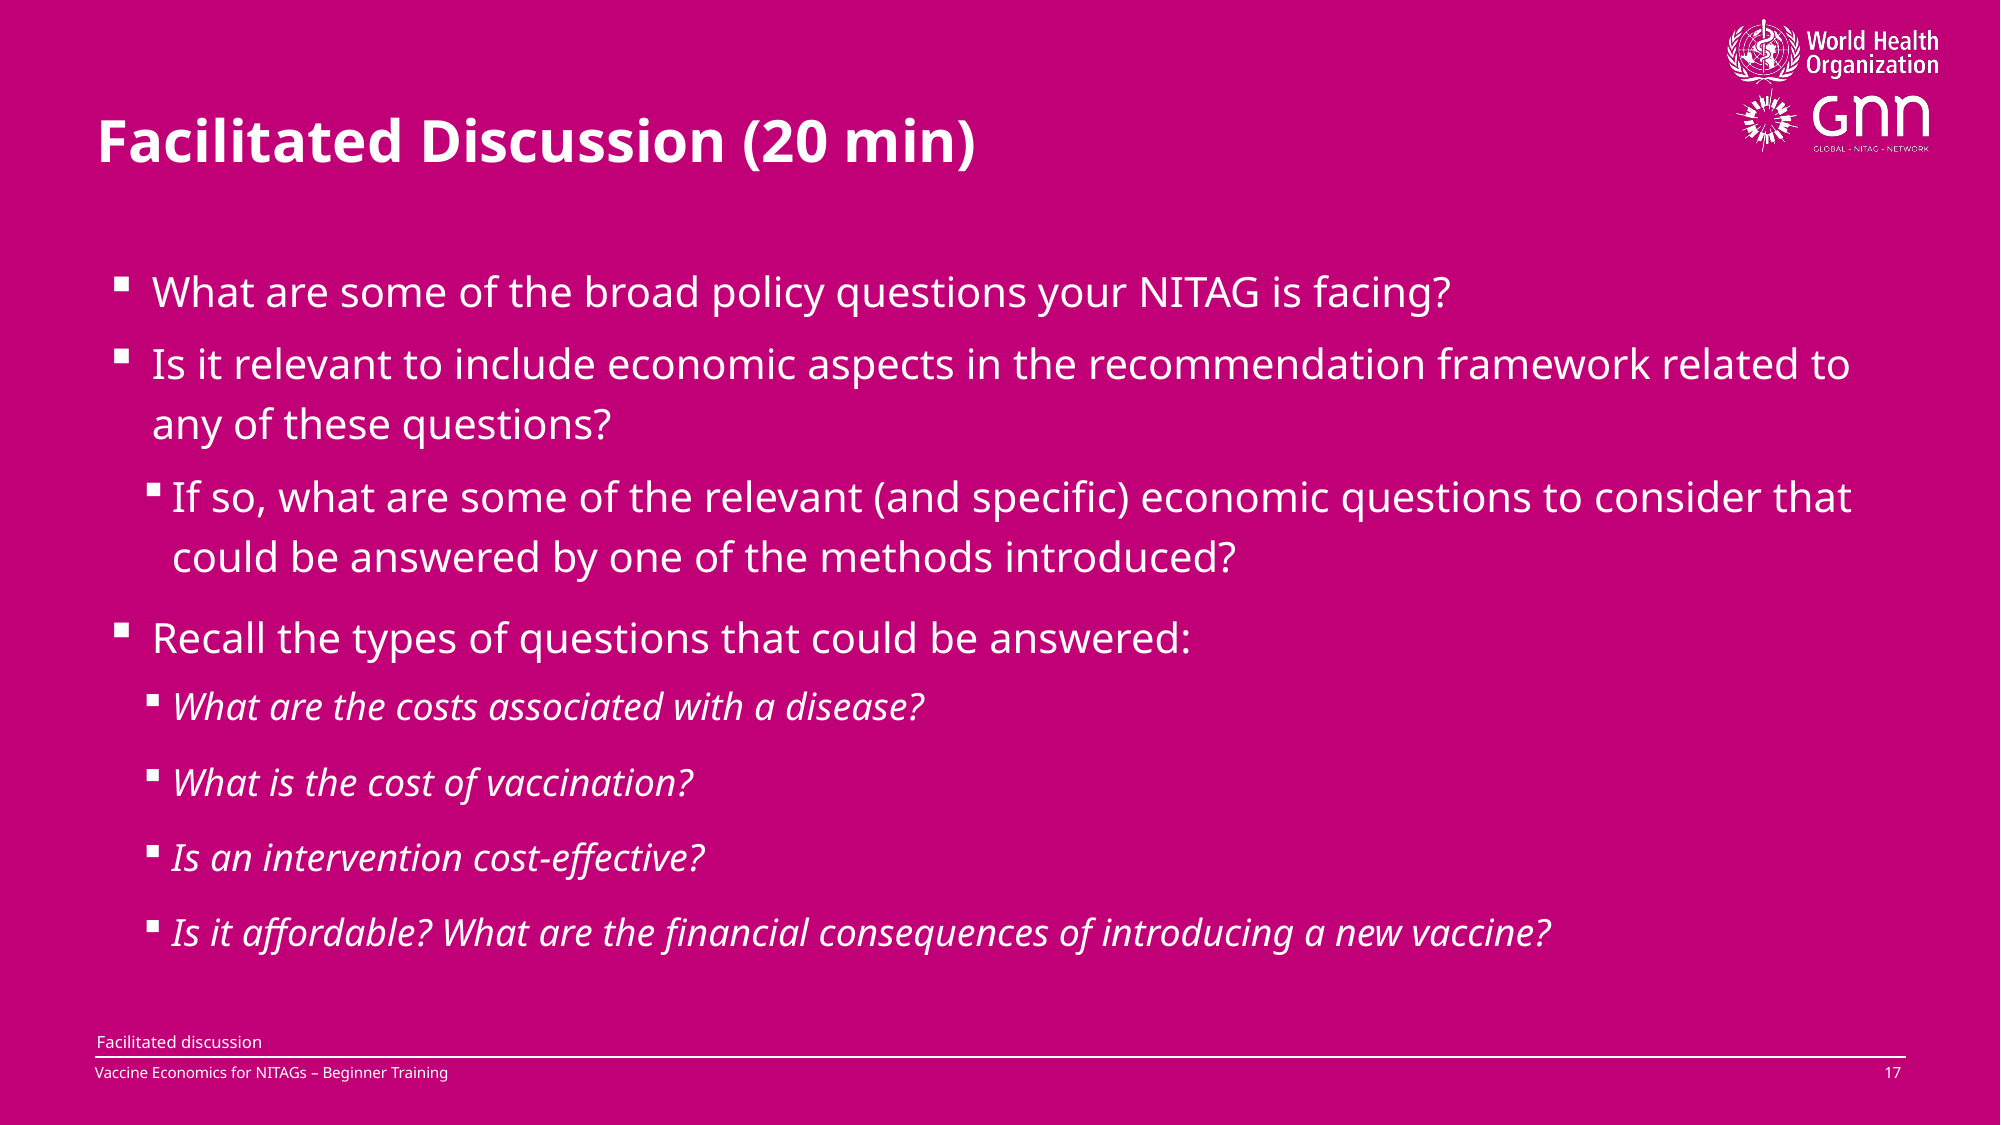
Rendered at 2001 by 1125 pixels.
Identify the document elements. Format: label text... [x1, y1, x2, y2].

list What are some of the broad policy questions your NITAG is facing? Is it relevant to include economic aspects in the recommendation framework related to any of these questions? If so, what are some of the relevant (and specific) economic questions to consider that could be answered by one of the methods introduced? Recall the types of questions that could be answered: What are the costs associated with a disease? What is the cost of vaccination? Is an intervention cost-effective? Is it affordable? What are the financial consequences of introducing a new vaccine? [93, 255, 1863, 1001]
footer Vaccine Economics for NITAGs – Beginner Training [94, 1063, 1338, 1082]
list Facilitated discussion [94, 1030, 1338, 1049]
slide_number 16 [1754, 1063, 1902, 1082]
list Facilitated Discussion (20 min) [80, 88, 1600, 177]
